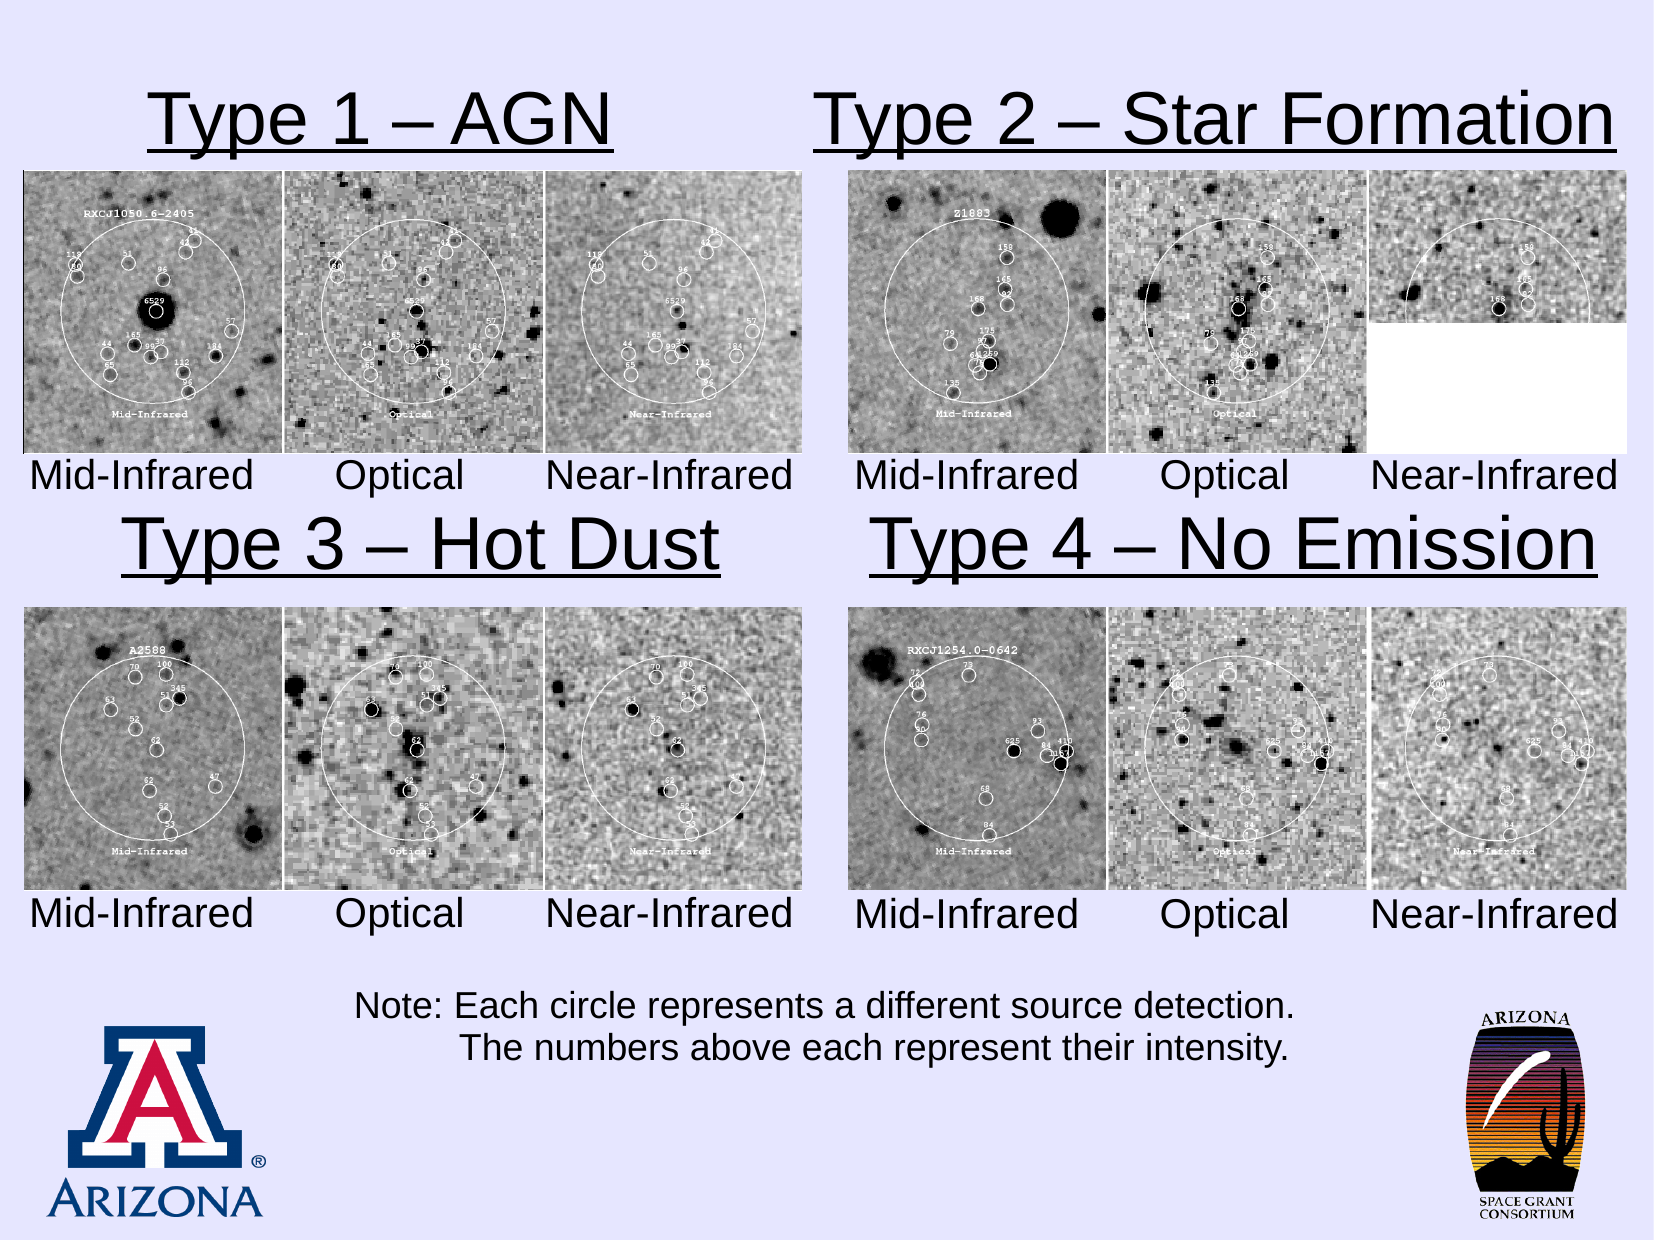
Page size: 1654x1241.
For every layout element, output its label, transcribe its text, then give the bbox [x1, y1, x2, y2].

text_box Mid-Infrared Optical Near-Infrared [839, 445, 1640, 507]
text_box Mid-Infrared Optical Near-Infrared [14, 445, 815, 507]
text_box Type 3 – Hot Dust [0, 444, 489, 638]
text_box Mid-Infrared Optical Near-Infrared [839, 883, 1640, 945]
text_box Type 2 – Star Formation [651, 20, 1654, 213]
picture [24, 607, 802, 891]
picture [847, 169, 1628, 454]
picture [22, 169, 803, 455]
picture [46, 1019, 267, 1217]
picture [1438, 1000, 1611, 1225]
text_box Note: Each circle represents a different source detection. The numbers above each represent their intensity. [339, 975, 1350, 1074]
title Type 1 – AGN [26, 19, 734, 168]
picture [847, 607, 1628, 890]
text_box Type 4 – No Emission [489, 444, 1654, 638]
text_box Mid-Infrared Optical Near-Infrared [14, 882, 815, 945]
